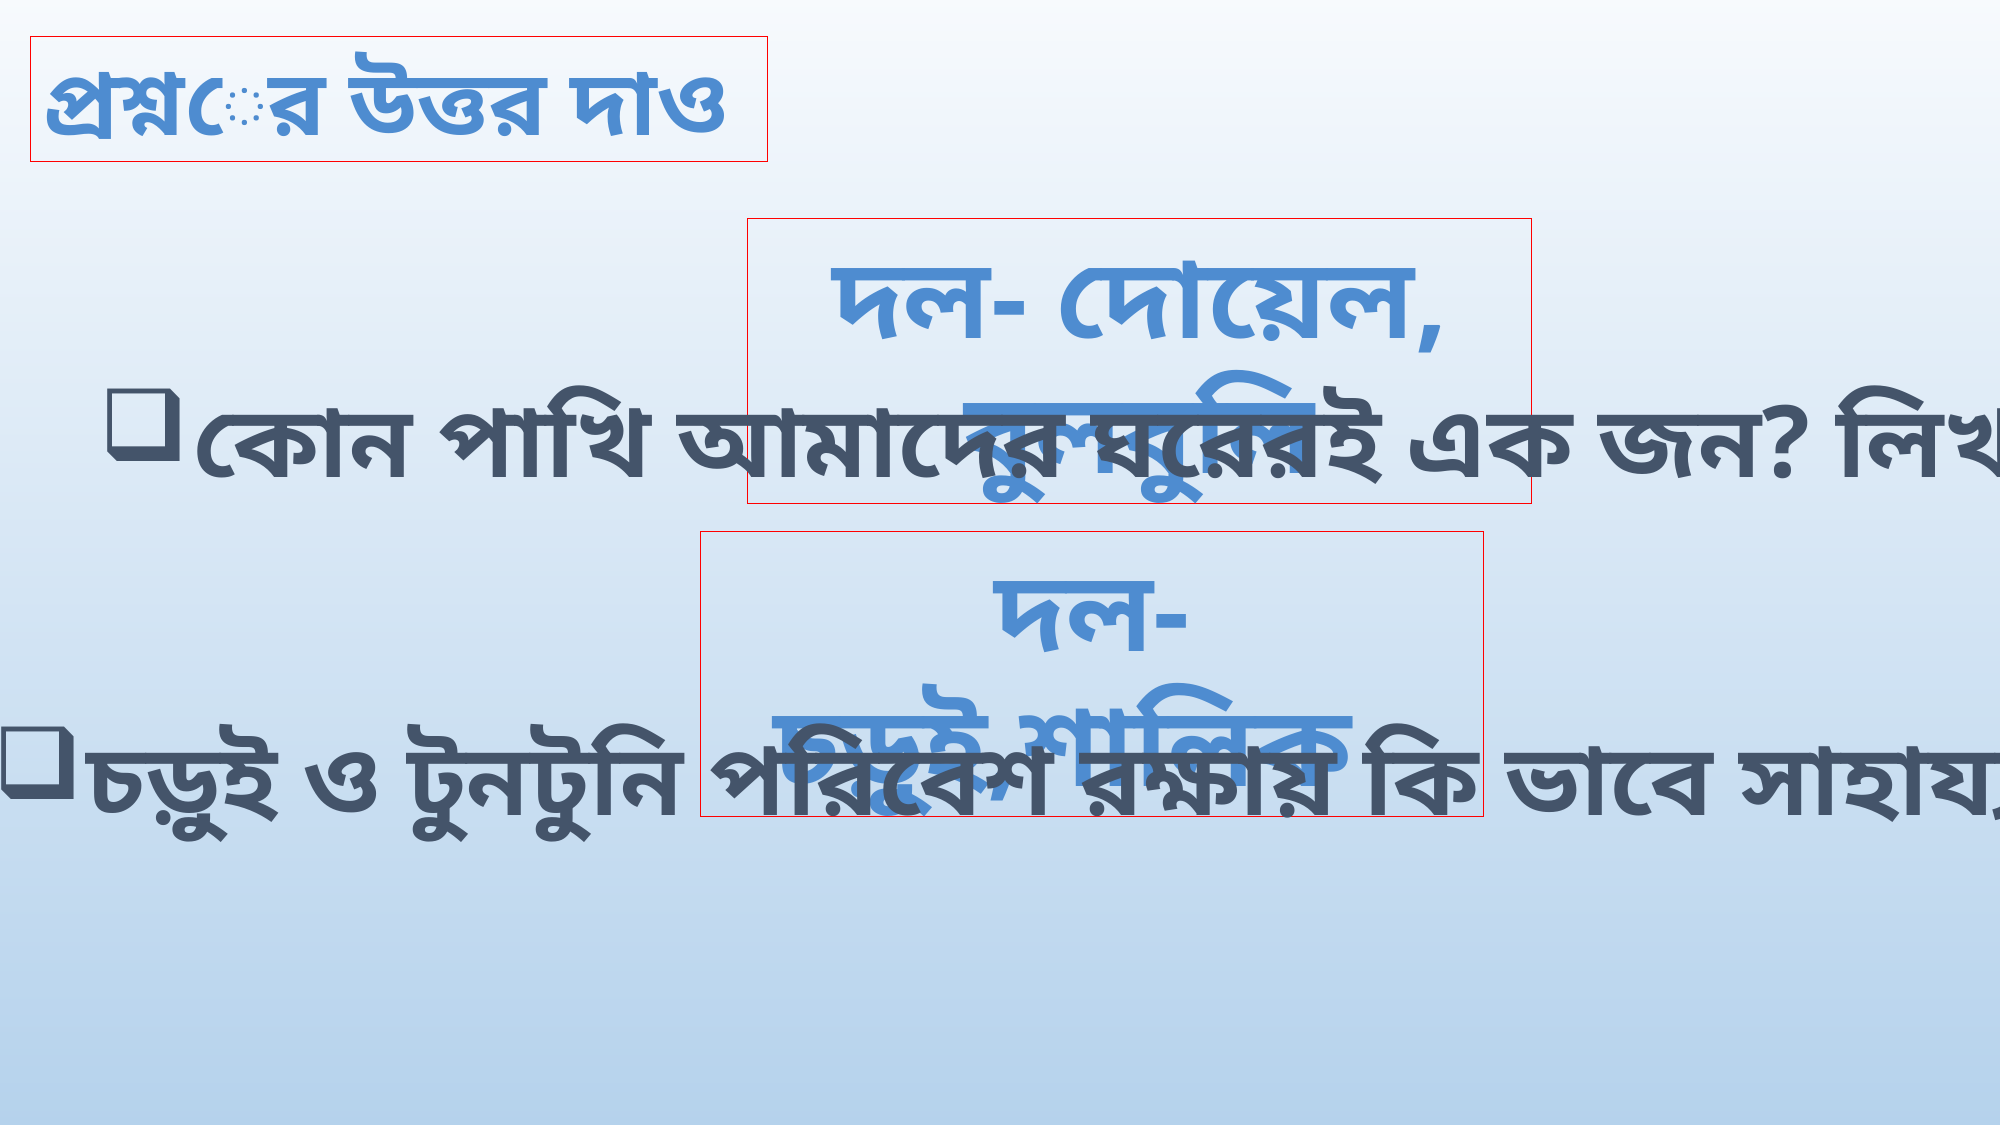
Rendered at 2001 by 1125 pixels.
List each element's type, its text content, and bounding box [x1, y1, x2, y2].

text_box প্রশ্নের উত্তর দাও [30, 36, 768, 162]
text_box চড়ুই ও টুনটুনি পরিবেশ রক্ষায় কি ভাবে সাহায্য করে? [0, 708, 2000, 844]
text_box দল- দোয়েল, বুলবুলি [747, 218, 1532, 370]
text_box দল-চড়ুই,শালিক [700, 531, 1484, 708]
text_box কোন পাখি আমাদের ঘরেরই এক জন? লিখ । [84, 370, 2000, 505]
